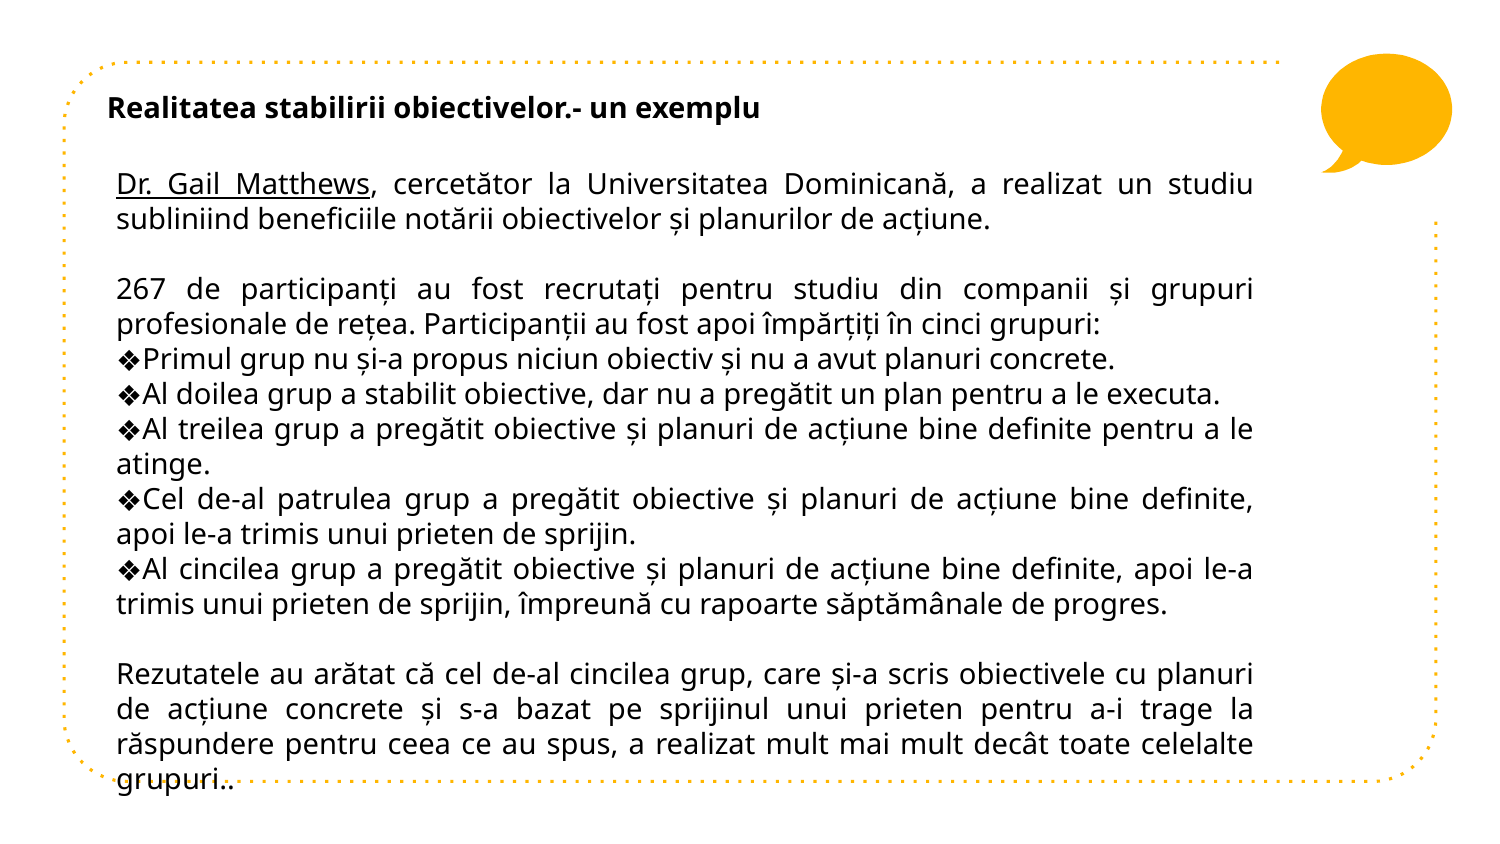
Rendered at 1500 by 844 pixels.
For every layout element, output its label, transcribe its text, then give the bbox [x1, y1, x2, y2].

text_box [1321, 53, 1453, 173]
text_box Realitatea stabilirii obiectivelor.- un exemplu [91, 81, 1073, 132]
text_box Dr. Gail Matthews, cercetător la Universitatea Dominicană, a realizat un studiu subliniind beneficiile notării obiectivelor și planurilor de acțiune. 267 de participanți au fost recrutați pentru studiu din companii și grupuri profesionale de rețea. Participanții au fost apoi împărțiți în cinci grupuri: Primul grup nu și-a propus niciun obiectiv și nu a avut planuri concrete. Al doilea grup a stabilit obiective, dar nu a pregătit un plan pentru a le executa. Al treilea grup a pregătit obiective și planuri de acțiune bine definite pentru a le atinge. Cel de-al patrulea grup a pregătit obiective și planuri de acțiune bine definite, apoi le-a trimis unui prieten de sprijin. Al cincilea grup a pregătit obiective și planuri de acțiune bine definite, apoi le-a trimis unui prieten de sprijin, împreună cu rapoarte săptămânale de progres. Rezutatele au arătat că cel de-al cincilea grup, care și-a scris obiectivele cu planuri de acțiune concrete și s-a bazat pe sprijinul unui prieten pentru a-i trage la răspundere pentru ceea ce au spus, a realizat mult mai mult decât toate celelalte grupuri.. [100, 158, 1270, 803]
